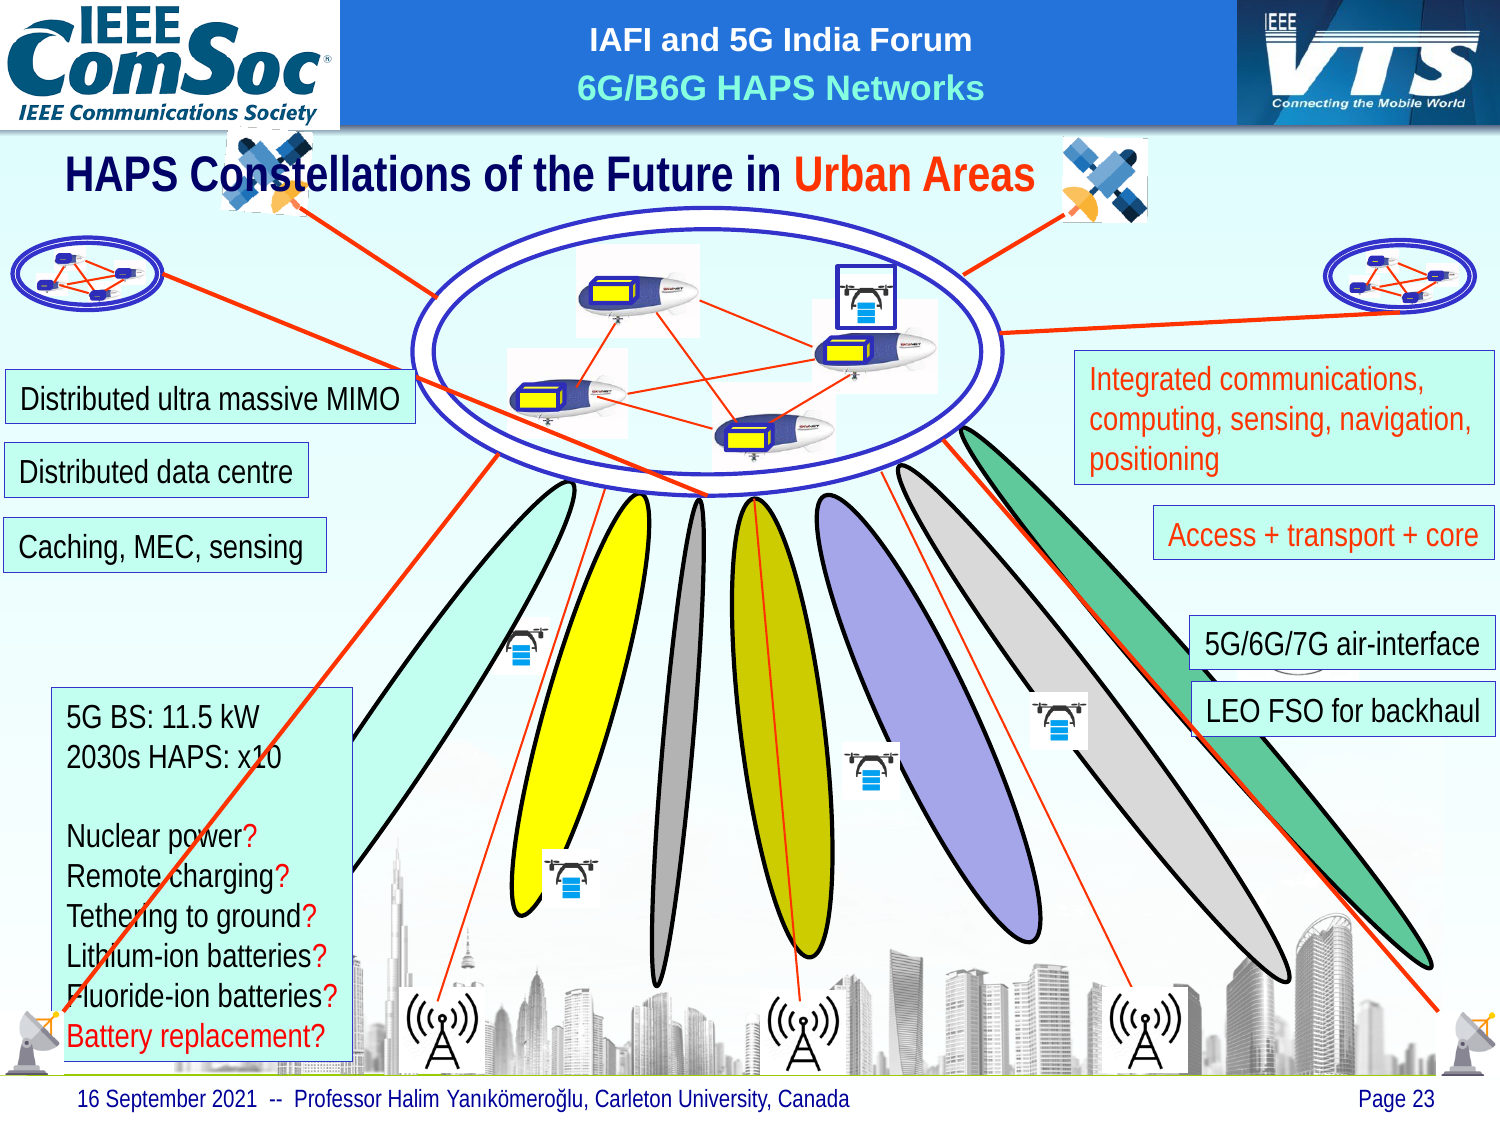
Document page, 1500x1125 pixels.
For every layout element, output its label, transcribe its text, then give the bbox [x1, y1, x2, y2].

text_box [942, 439, 1439, 1012]
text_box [880, 505, 1097, 1026]
text_box Access + transport + core [1444, 505, 1495, 560]
picture [1061, 136, 1147, 223]
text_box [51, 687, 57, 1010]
text_box [729, 505, 748, 610]
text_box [504, 505, 606, 1002]
picture [0, 1011, 64, 1076]
text_box Distributed ultra massive MIMO [5, 369, 407, 424]
text_box 5G/6G/7G air-interface [1446, 615, 1496, 670]
picture [542, 849, 601, 908]
text_box [611, 505, 652, 610]
text_box 5G BS: 11.5 kW 2030s HAPS: x10 Nuclear power? Remote charging? Tethering to ground? Lithium-ion batteries? Fluoride-ion batteries? Battery replacement? [68, 1020, 169, 1062]
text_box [1324, 239, 1476, 313]
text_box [162, 273, 413, 352]
picture [837, 274, 895, 333]
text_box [63, 453, 500, 1012]
text_box LEO FSO for backhaul [1447, 681, 1496, 737]
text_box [412, 207, 1003, 496]
picture [1237, 0, 1500, 125]
text_box HAPS Constellations of the Future in Urban Areas [315, 134, 1288, 197]
text_box [674, 505, 706, 610]
text_box HAPS Constellations of the Future in Urban Areas [50, 134, 218, 197]
text_box [814, 505, 875, 610]
picture [0, 0, 340, 216]
text_box Integrated communications, computing, sensing, navigation, positioning [1074, 350, 1495, 485]
picture [174, 612, 1500, 1076]
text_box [999, 275, 1326, 334]
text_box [753, 505, 801, 1002]
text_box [962, 214, 1065, 276]
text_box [299, 207, 438, 299]
text_box Caching, MEC, sensing [3, 517, 57, 573]
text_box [12, 237, 163, 311]
text_box Distributed data centre [4, 442, 309, 498]
